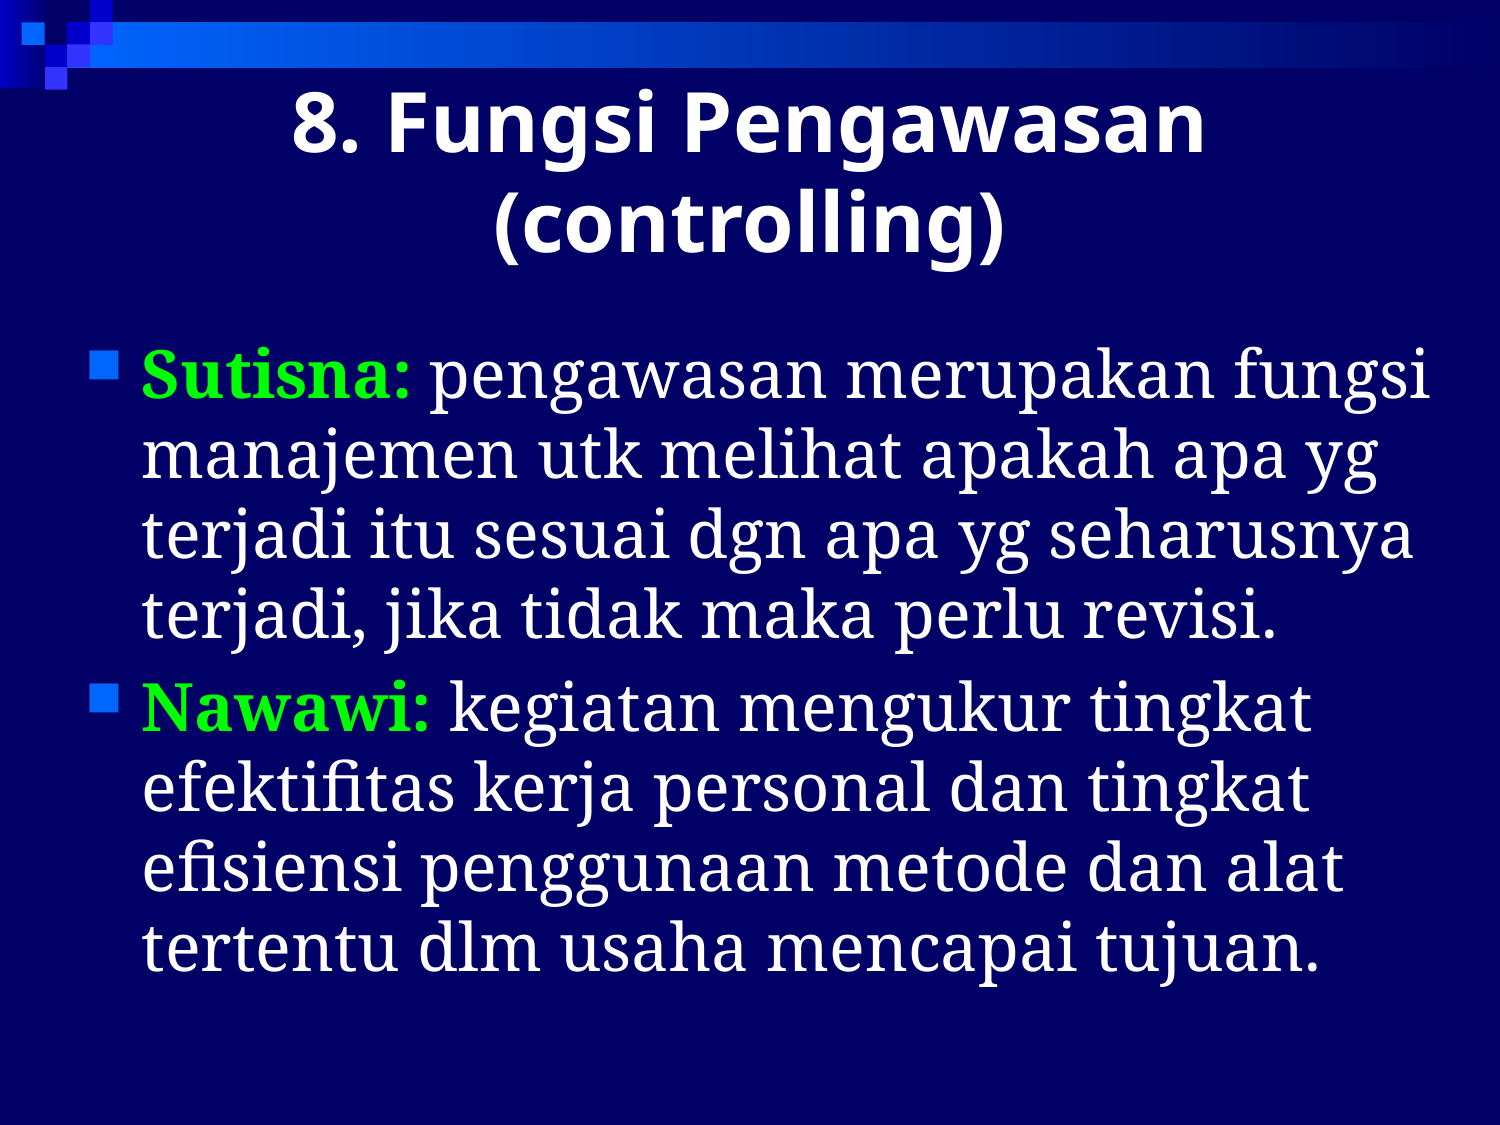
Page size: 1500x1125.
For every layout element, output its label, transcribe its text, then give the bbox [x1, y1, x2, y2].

list Sutisna: pengawasan merupakan fungsi manajemen utk melihat apakah apa yg terjadi itu sesuai dgn apa yg seharusnya terjadi, jika tidak maka perlu revisi. Nawawi: kegiatan mengukur tingkat efektifitas kerja personal dan tingkat efisiensi penggunaan metode dan alat tertentu dlm usaha mencapai tujuan. [70, 323, 1466, 1020]
title 8. Fungsi Pengawasan (controlling) [74, 55, 1426, 282]
